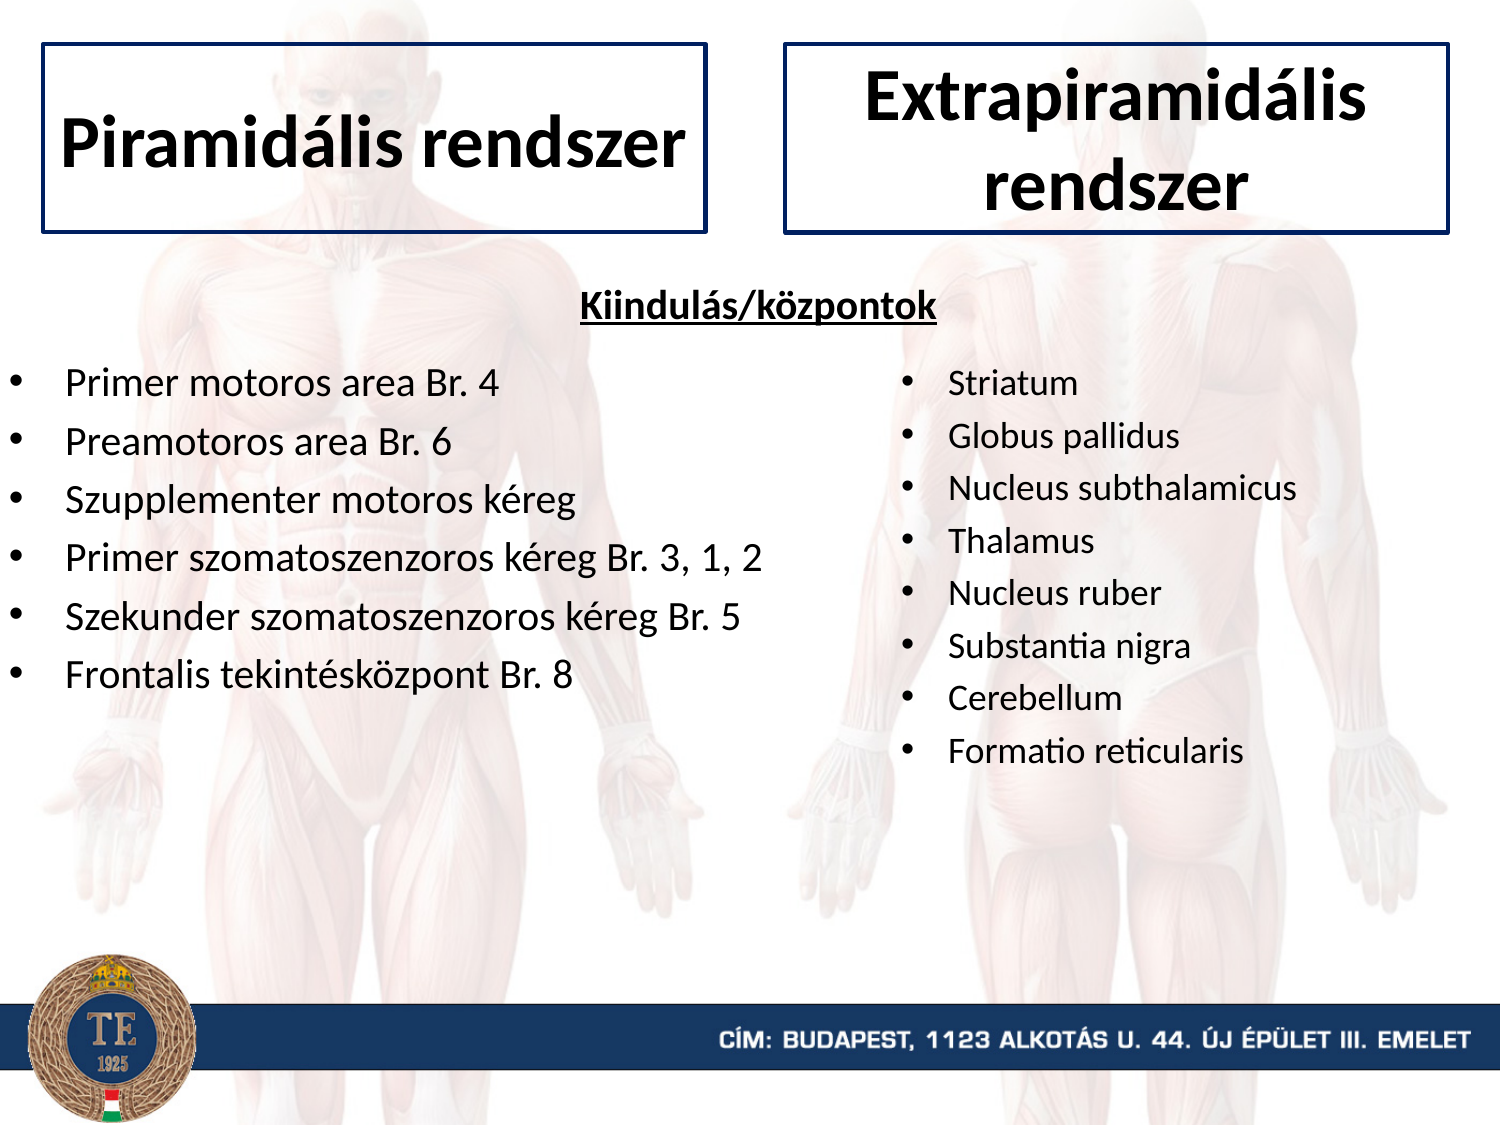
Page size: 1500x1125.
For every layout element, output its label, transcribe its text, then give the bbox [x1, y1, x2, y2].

picture [0, 449, 1500, 1125]
text_box Extrapiramidális rendszer [783, 42, 1450, 235]
text_box Piramidális rendszer [41, 42, 708, 234]
text_box Primer motoros area Br. 4 Preamotoros area Br. 6 Szupplementer motoros kéreg Primer szomatoszenzoros kéreg Br. 3, 1, 2 Szekunder szomatoszenzoros kéreg Br. 5 Frontalis tekintésközpont Br. 8 [0, 347, 830, 449]
text_box Kiindulás/központok [490, 270, 963, 342]
picture [0, 0, 1500, 350]
text_box Striatum Globus pallidus Nucleus subthalamicus Thalamus Nucleus ruber Substantia nigra Cerebellum Formatio reticularis [811, 350, 1500, 452]
